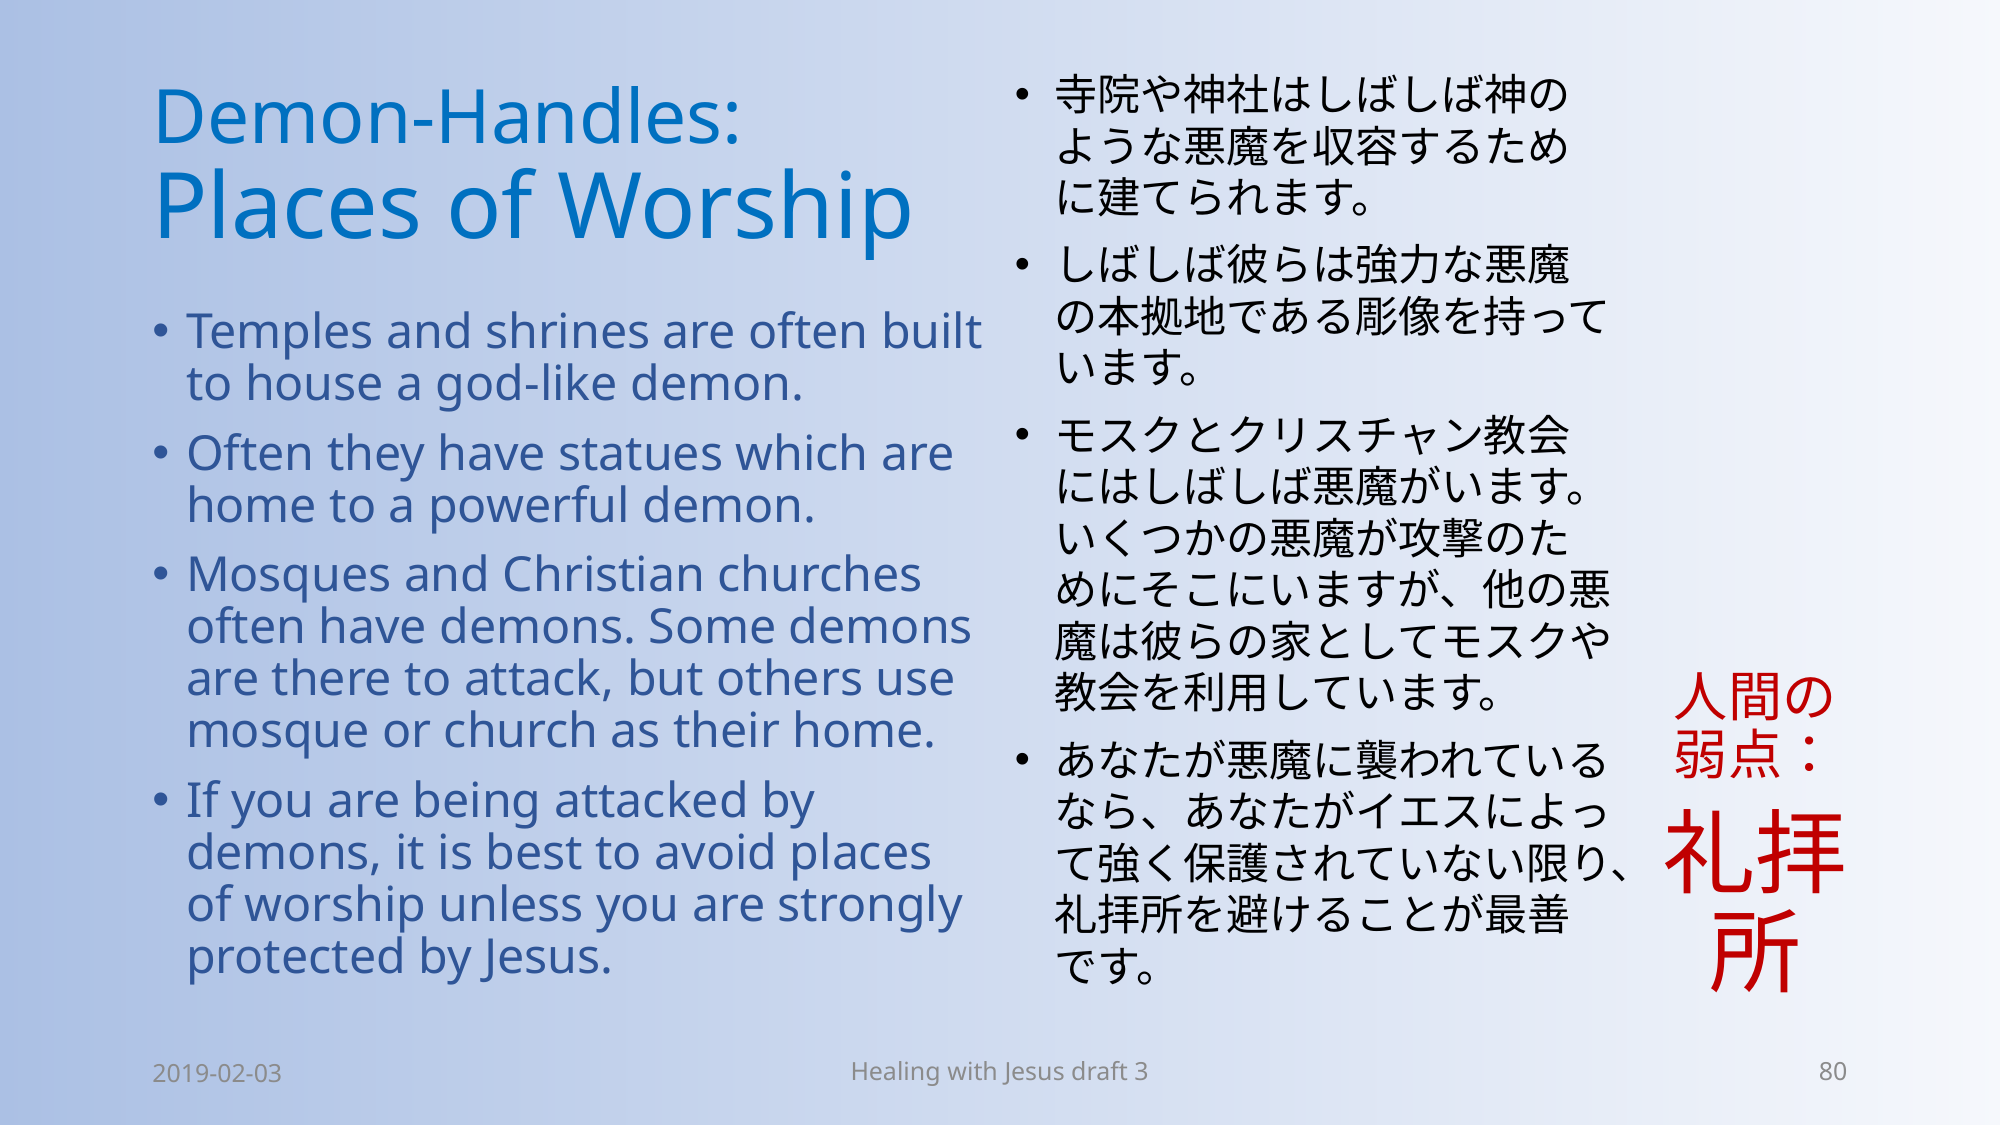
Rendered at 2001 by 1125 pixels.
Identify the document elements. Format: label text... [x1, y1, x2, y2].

list Temples and shrines are often built to house a god-like demon. Often they have statues which are home to a powerful demon. Mosques and Christian churches often have demons. Some demons are there to attack, but others use mosque or church as their home. If you are being attacked by demons, it is best to avoid places of worship unless you are strongly protected by Jesus. [137, 299, 999, 1014]
slide_number 80 [1412, 1042, 1863, 1103]
title Demon-Handles: Places of Worship [137, 59, 999, 278]
list 人間の弱点： 礼拝所 [1647, 59, 1863, 1014]
list 寺院や神社はしばしば神のような悪魔を収容するために建てられます。 しばしば彼らは強力な悪魔の本拠地である彫像を持っています。 モスクとクリスチャン教会にはしばしば悪魔がいます。 いくつかの悪魔が攻撃のためにそこにいますが、他の悪魔は彼らの家としてモスクや教会を利用しています。 あなたが悪魔に襲われているなら、あなたがイエスによって強く保護されていない限り、礼拝所を避けることが最善です。 [999, 59, 1628, 1014]
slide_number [137, 1042, 588, 1103]
footer Healing with Jesus draft 3 [662, 1042, 1338, 1103]
